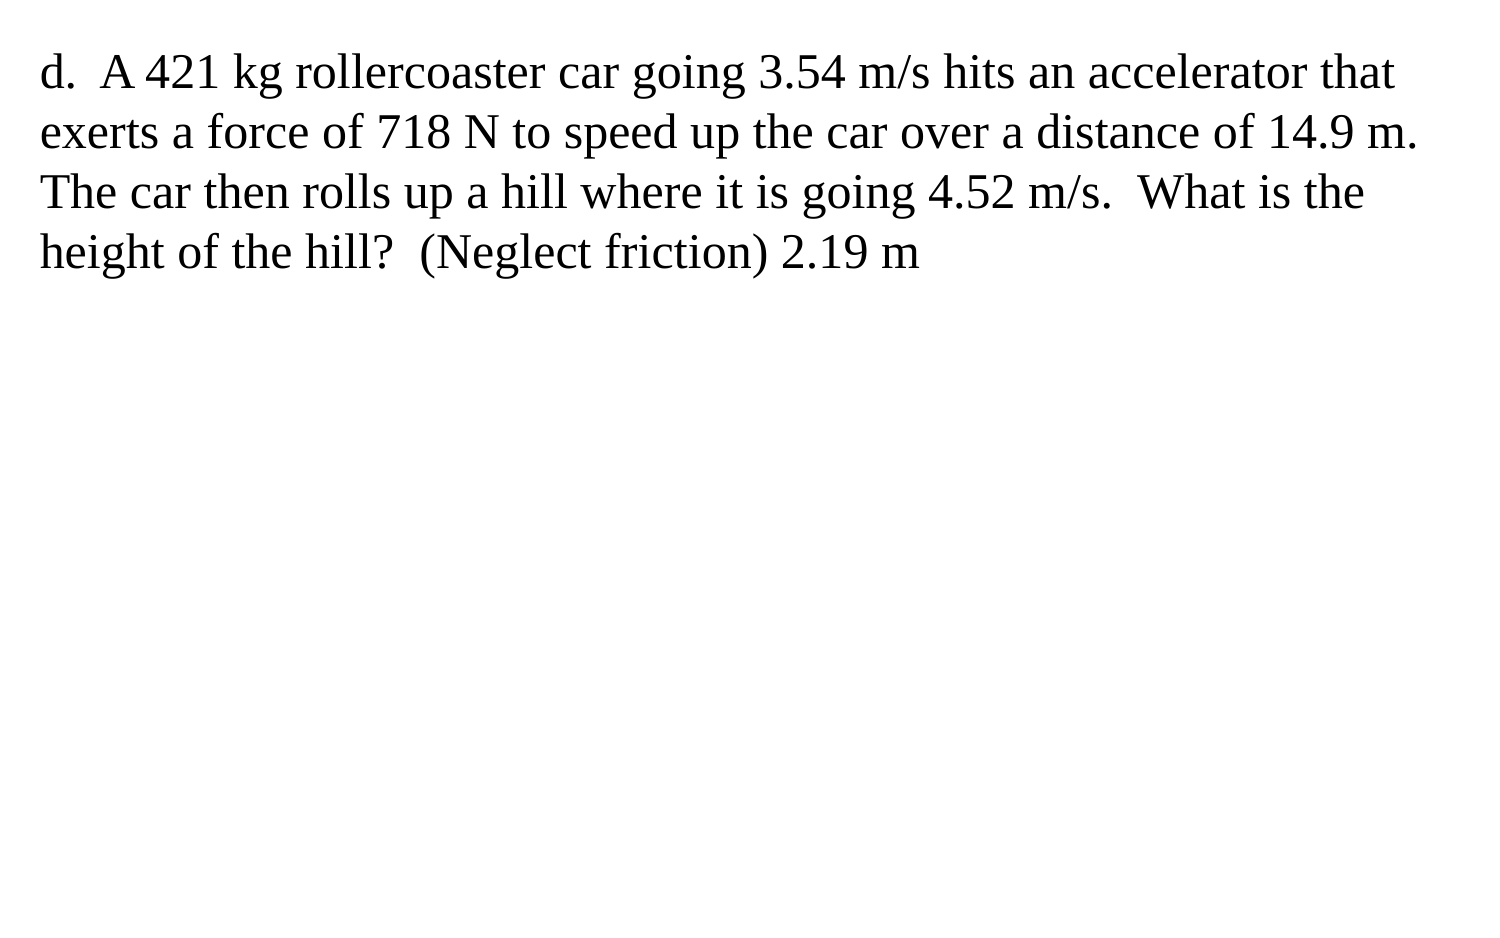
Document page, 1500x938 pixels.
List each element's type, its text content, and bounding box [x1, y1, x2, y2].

text_box d. A 421 kg rollercoaster car going 3.54 m/s hits an accelerator that exerts a force of 718 N to speed up the car over a distance of 14.9 m. The car then rolls up a hill where it is going 4.52 m/s. What is the height of the hill? (Neglect friction) 2.19 m [24, 31, 1475, 286]
